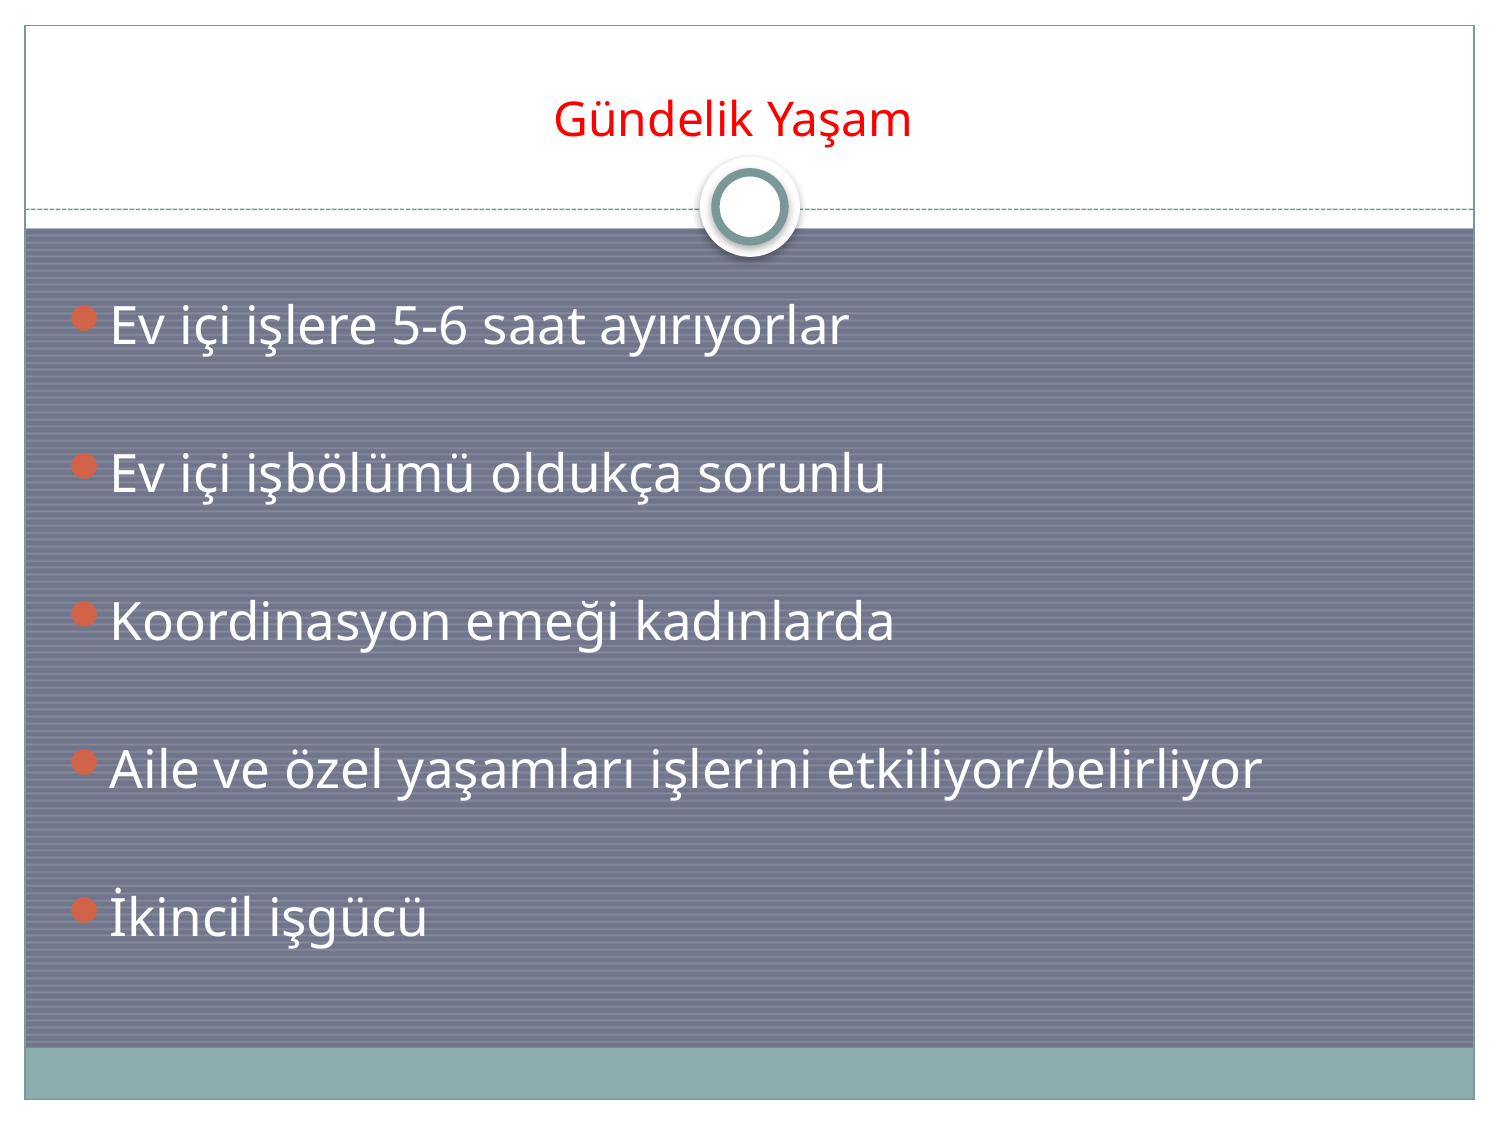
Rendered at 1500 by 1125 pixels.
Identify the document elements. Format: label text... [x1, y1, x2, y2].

text_box Gündelik Yaşam [147, 54, 1274, 154]
list Ev içi işlere 5-6 saat ayırıyorlar Ev içi işbölümü oldukça sorunlu Koordinasyon emeği kadınlarda Aile ve özel yaşamları işlerini etkiliyor/belirliyor İkincil işgücü [52, 284, 1447, 961]
